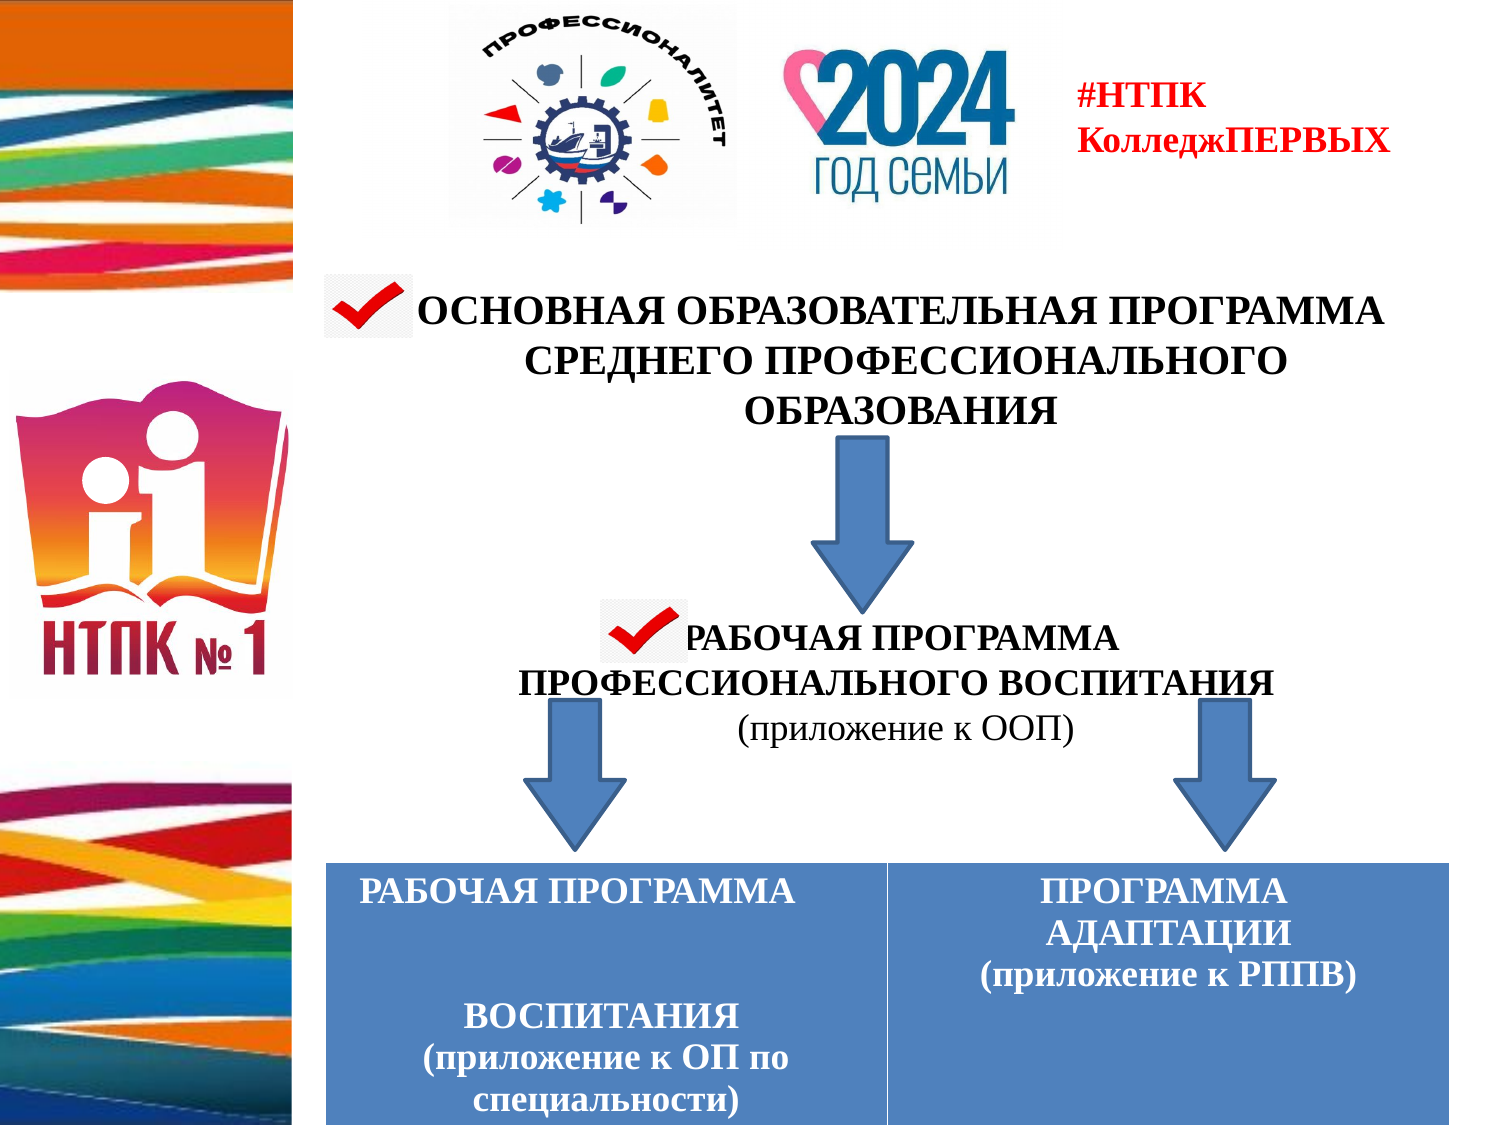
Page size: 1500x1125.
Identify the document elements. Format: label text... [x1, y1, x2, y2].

text_box ОСНОВНАЯ ОБРАЗОВАТЕЛЬНАЯ ПРОГРАММА СРЕДНЕГО ПРОФЕССИОНАЛЬНОГО ОБРАЗОВАНИЯ РАБОЧАЯ ПРОГРАММА ПРОФЕССИОНАЛЬНОГО ВОСПИТАНИЯ (приложение к ООП) [349, 275, 1463, 980]
picture [362, 0, 1063, 251]
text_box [0, 0, 294, 1125]
text_box [523, 697, 627, 853]
text_box #НТПК КолледжПЕРВЫХ [1066, 62, 1413, 168]
picture [324, 274, 413, 338]
table_header РАБОЧАЯ ПРОГРАММА ВОСПИТАНИЯ (приложение к ОП по специальности) [326, 863, 887, 1125]
table_header ПРОГРАММА АДАПТАЦИИ (приложение к РППВ) [888, 863, 1449, 1125]
picture [599, 599, 688, 663]
text_box [810, 435, 915, 615]
text_box [1173, 697, 1277, 853]
